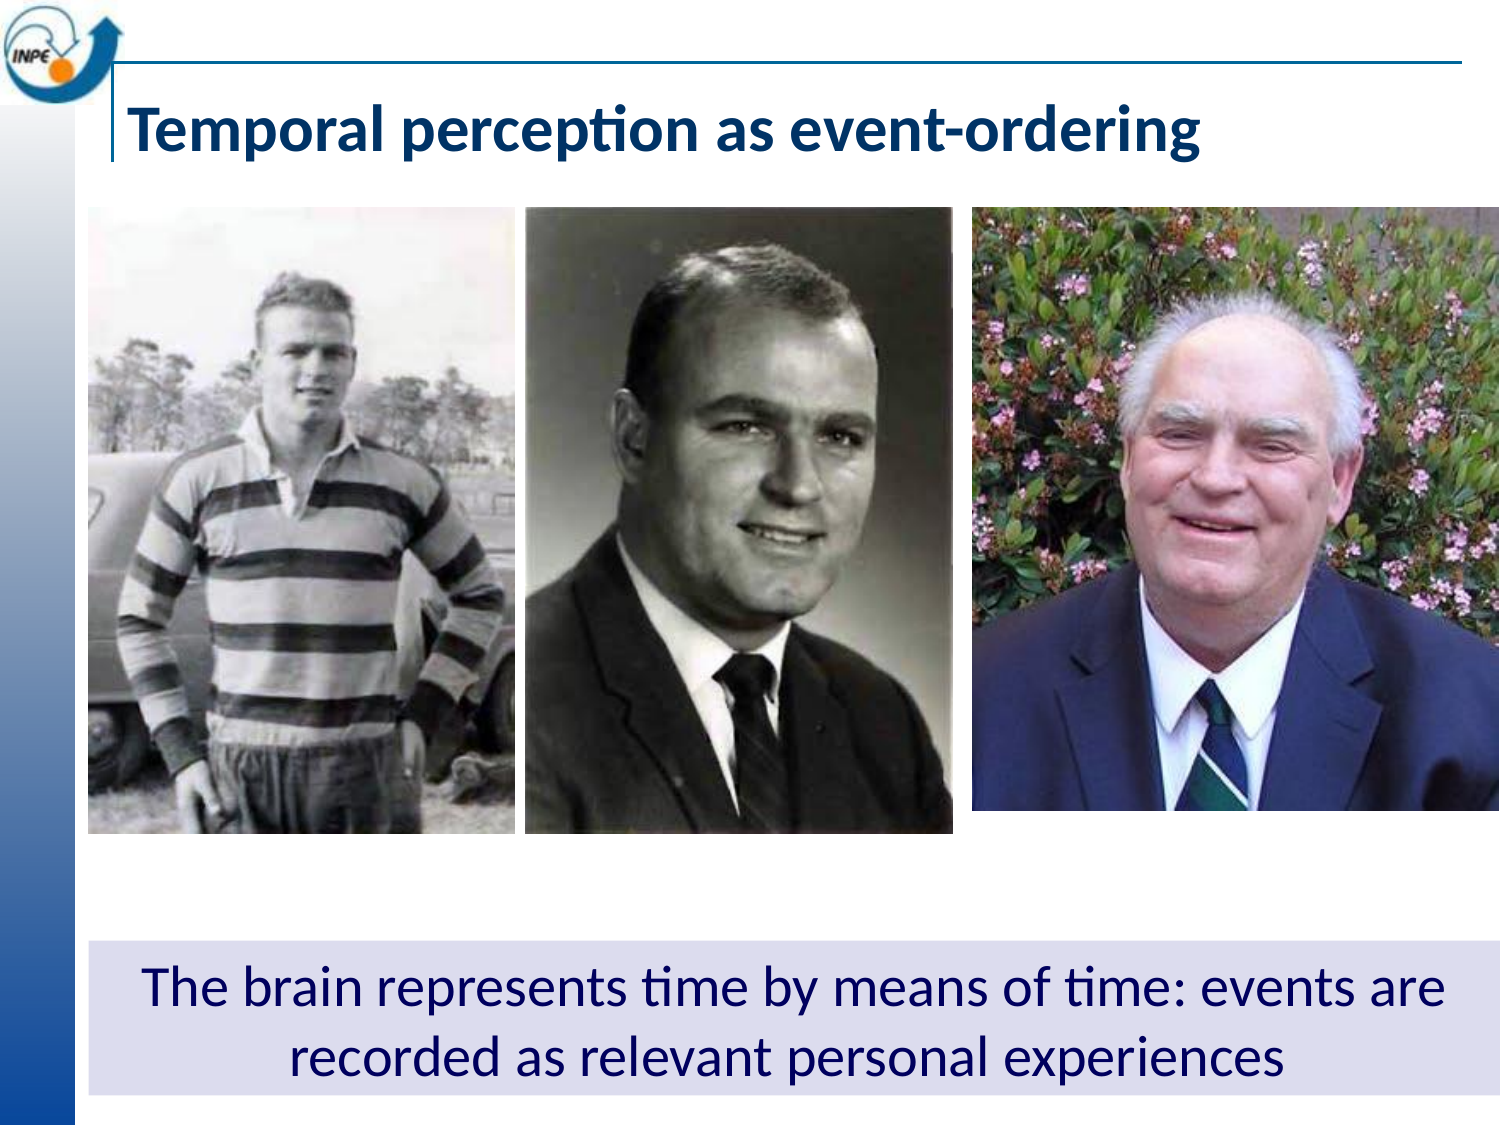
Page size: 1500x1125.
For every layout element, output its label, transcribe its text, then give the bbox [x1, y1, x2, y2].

text_box The brain represents time by means of time: events are recorded as relevant personal experiences [88, 940, 1500, 1096]
picture [525, 207, 954, 835]
title Temporal perception as event-ordering [112, 62, 1450, 188]
picture [972, 207, 1499, 811]
picture [0, 0, 125, 105]
picture [88, 207, 515, 835]
